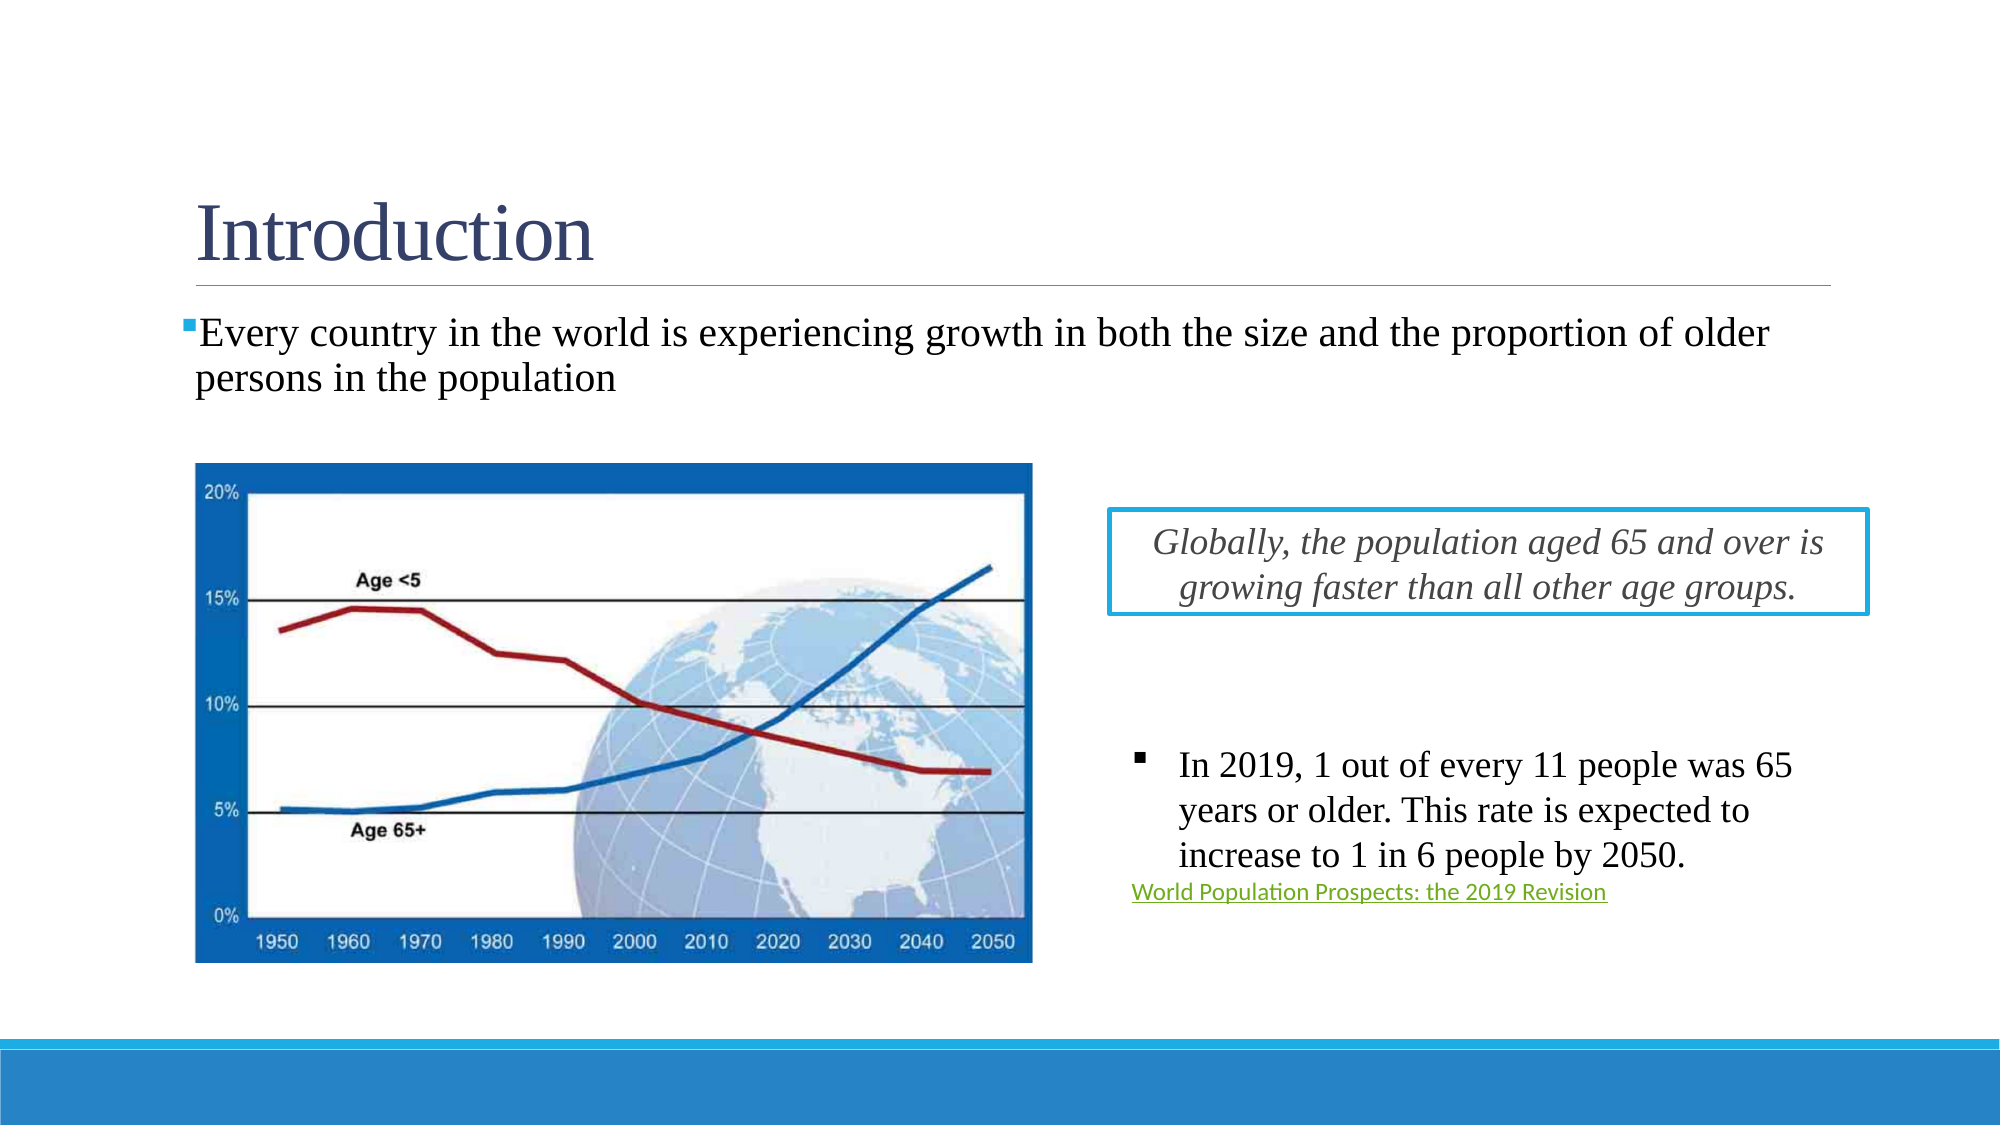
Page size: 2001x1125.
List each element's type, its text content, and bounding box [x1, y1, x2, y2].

title Introduction [180, 47, 1830, 285]
text_box In 2019, 1 out of every 11 people was 65 years or older. This rate is expected to increase to 1 in 6 people by 2050. World Population Prospects: the 2019 Revision [1116, 732, 1890, 913]
text_box Globally, the population aged 65 and over is growing faster than all other age groups. [1108, 508, 1869, 615]
list Every country in the world is experiencing growth in both the size and the proportion of older persons in the population [180, 302, 1830, 963]
picture [194, 462, 1034, 964]
